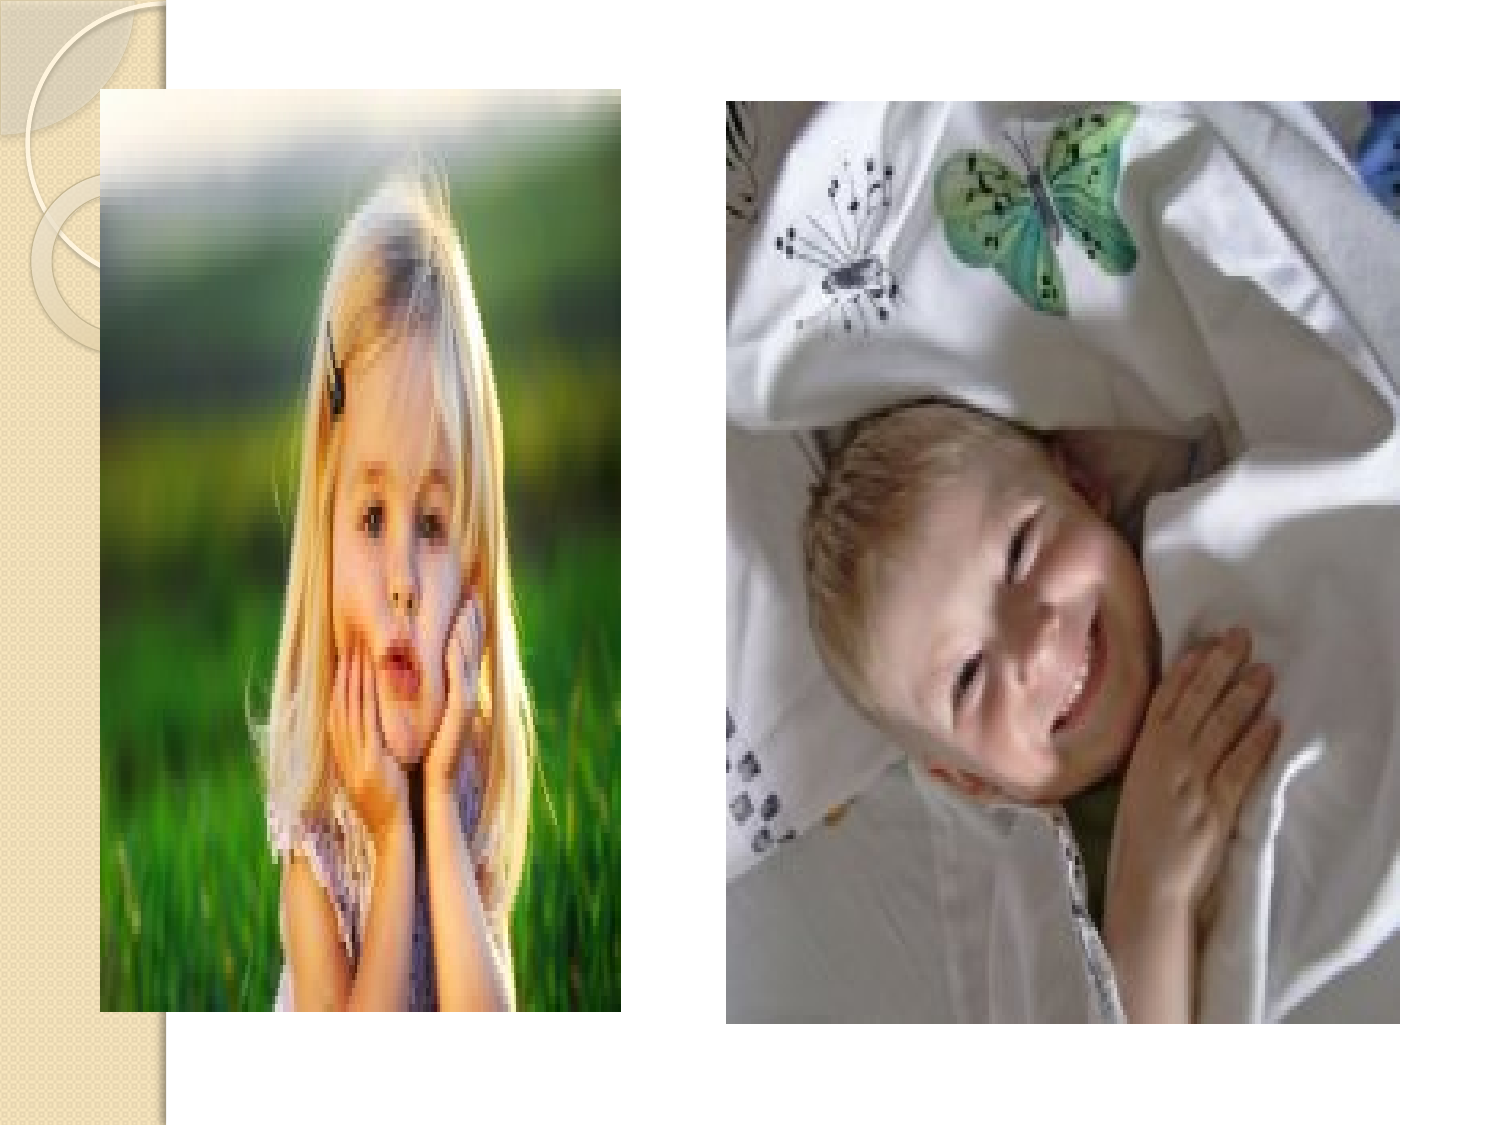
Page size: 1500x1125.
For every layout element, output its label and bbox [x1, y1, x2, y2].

picture [100, 89, 621, 1012]
picture [726, 101, 1400, 1024]
